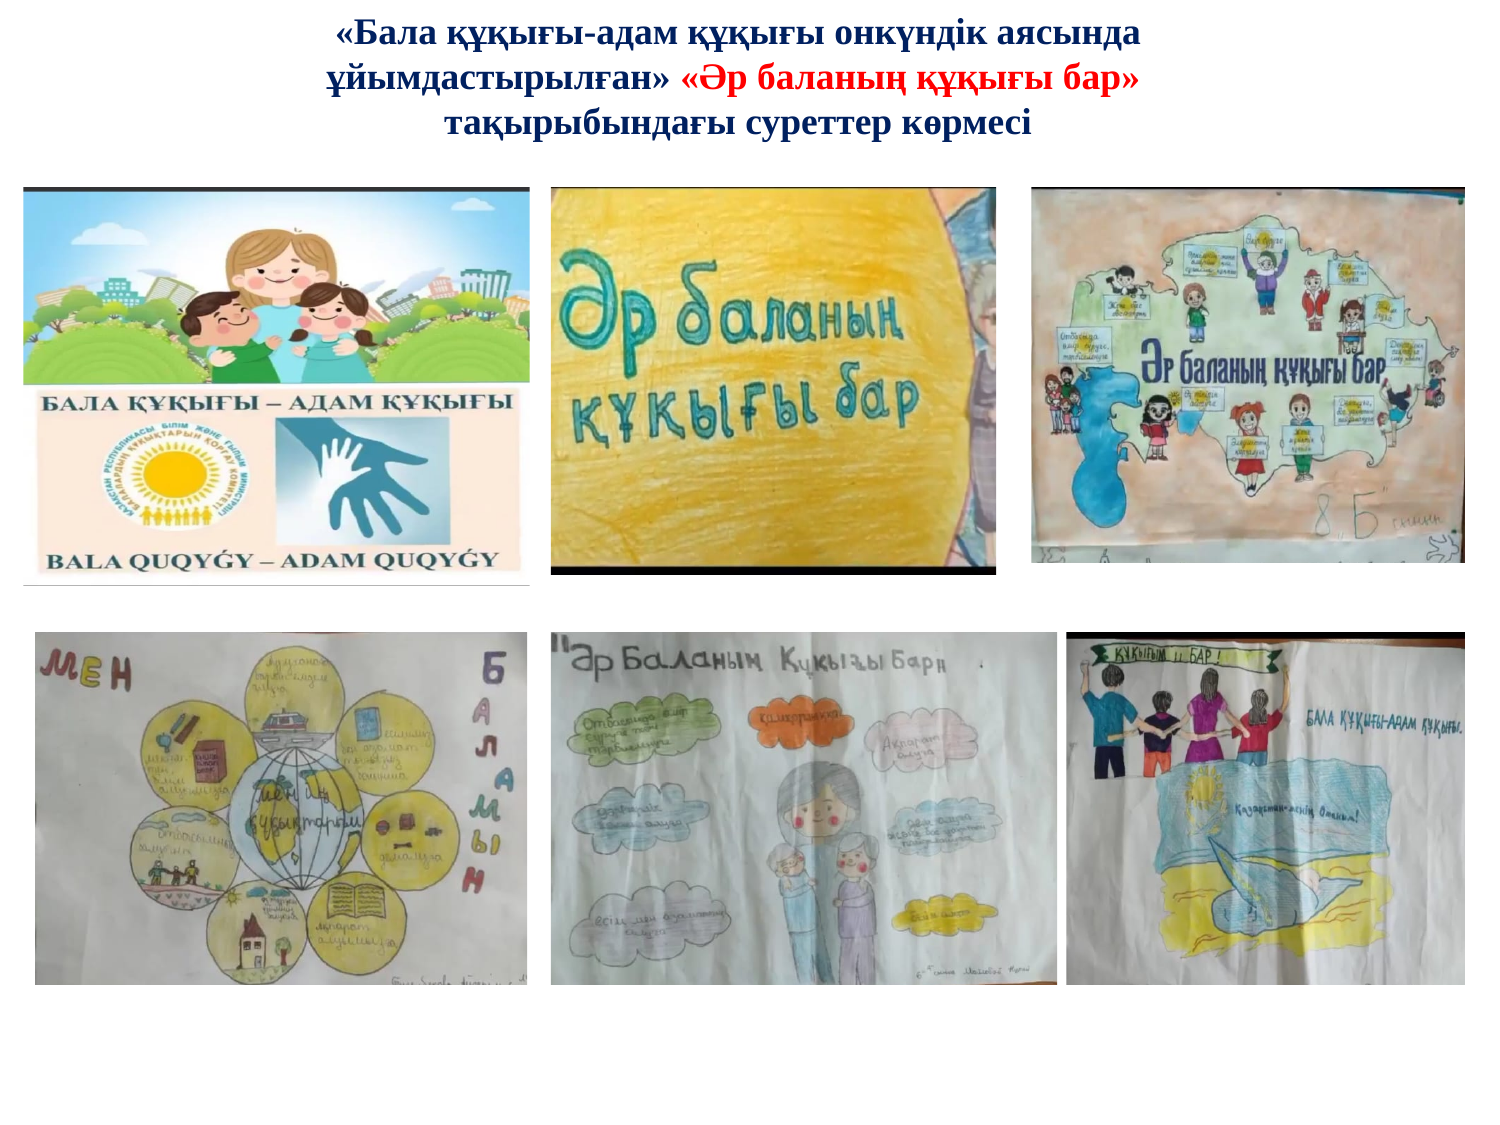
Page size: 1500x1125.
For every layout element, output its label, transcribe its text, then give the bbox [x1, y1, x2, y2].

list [1066, 632, 1466, 985]
picture [34, 632, 528, 985]
text_box «Бала құқығы-адам құқығы онкүндік аясында ұйымдастырылған» «Әр баланың құқығы бар» тақырыбындағы суреттер көрмесі [199, 0, 1278, 150]
picture [550, 187, 997, 575]
picture [23, 187, 530, 587]
picture [1030, 187, 1466, 563]
picture [550, 632, 1058, 985]
